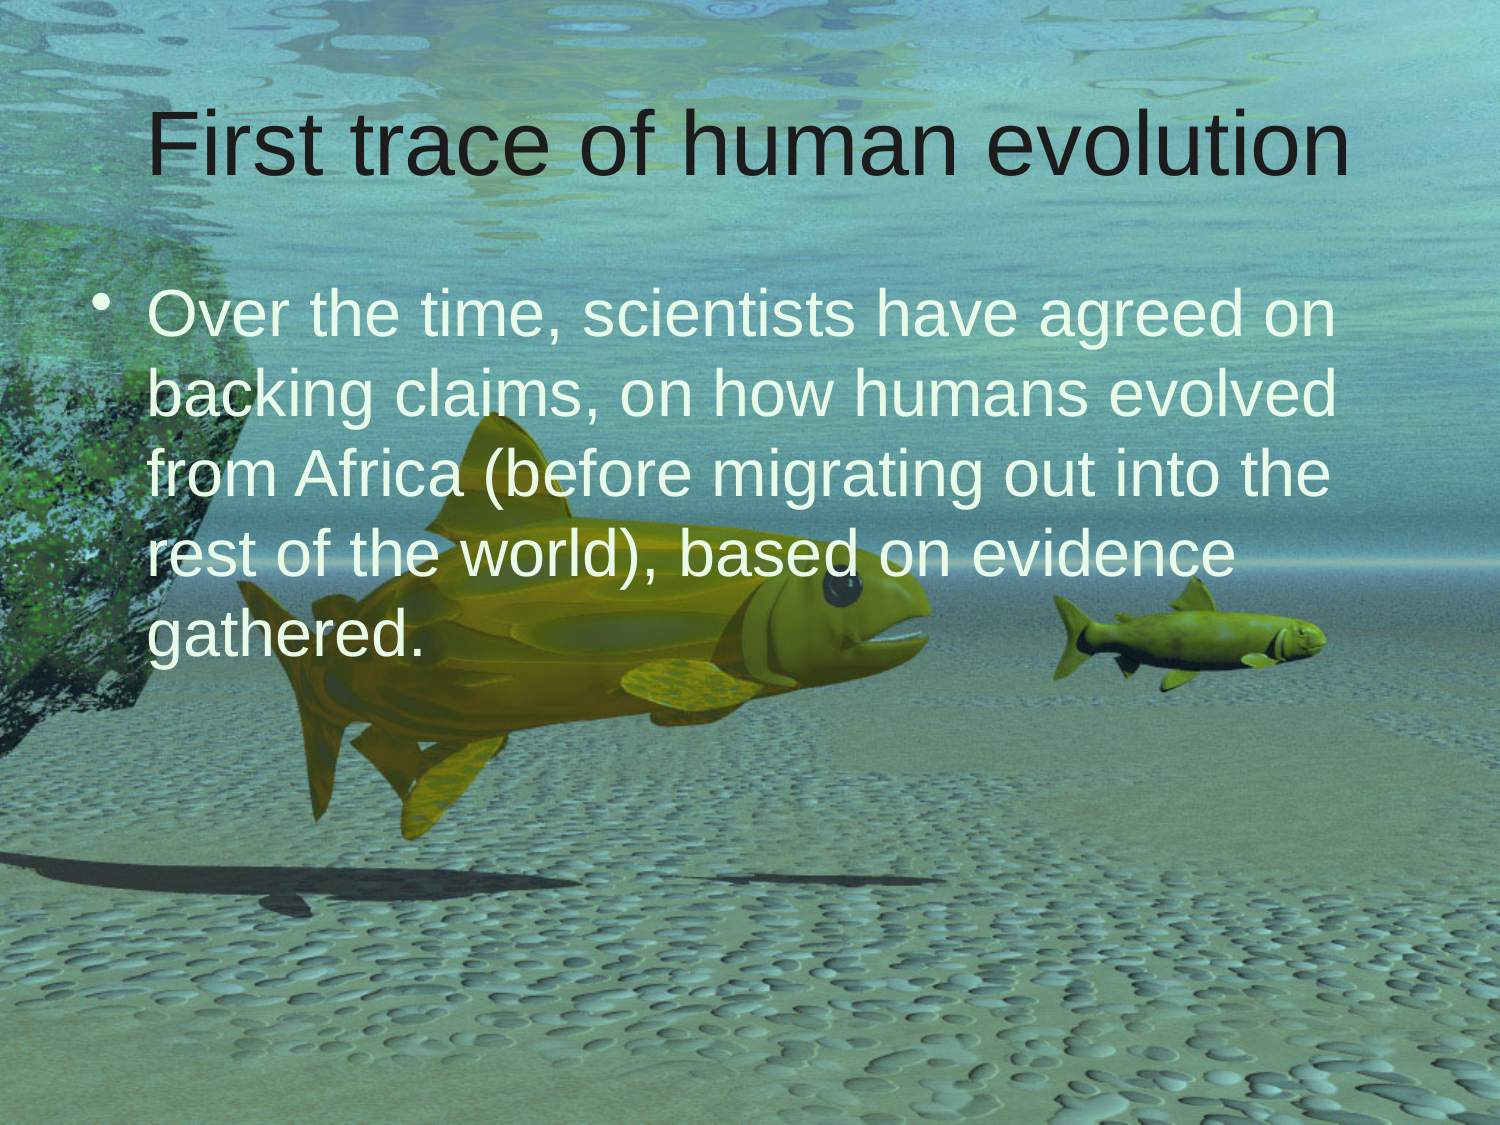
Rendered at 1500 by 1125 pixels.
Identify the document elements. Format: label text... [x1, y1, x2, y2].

picture [0, 0, 1500, 1125]
list Over the time, scientists have agreed on backing claims, on how humans evolved from Africa (before migrating out into the rest of the world), based on evidence gathered. [75, 262, 1425, 1005]
title First trace of human evolution [75, 45, 1425, 233]
